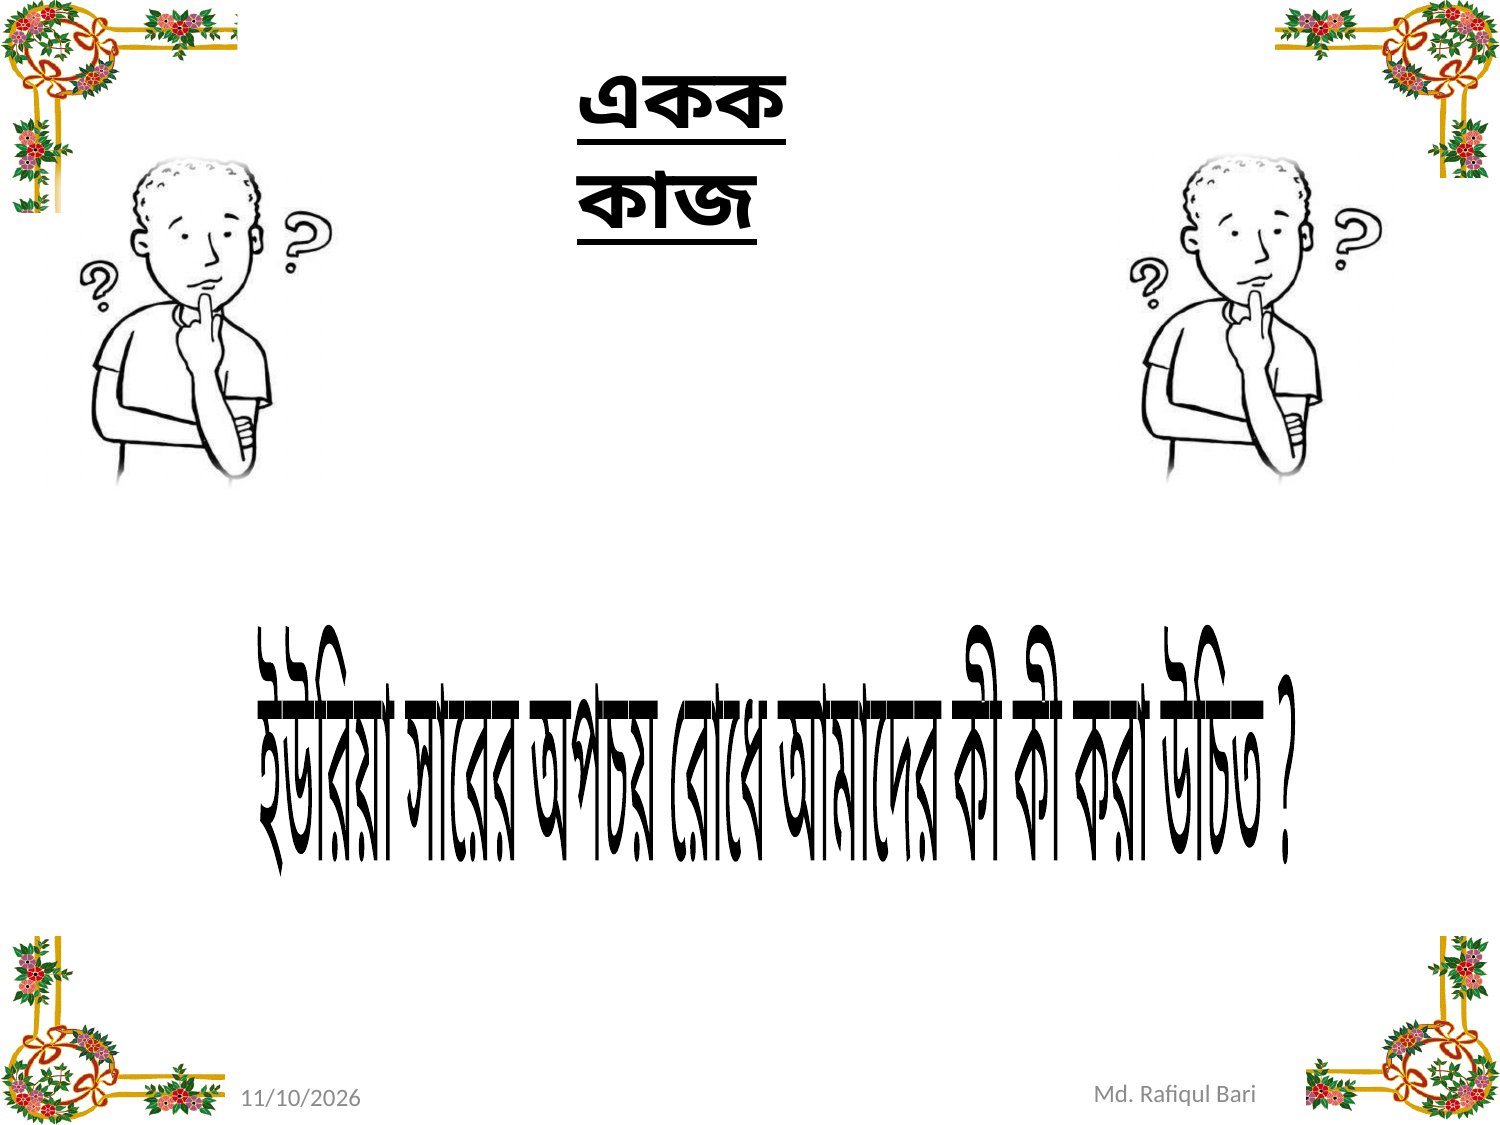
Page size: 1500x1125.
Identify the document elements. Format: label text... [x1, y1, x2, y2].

picture [0, 936, 225, 1125]
text_box ইউরিয়া সারের অপচয় রোধে আমাদের কী কী করা উচিত ? [405, 683, 519, 862]
slide_number 07-Aug-16 [225, 1067, 400, 1125]
picture [1087, 0, 1500, 488]
text_box একক কাজ [562, 37, 888, 253]
picture [0, 0, 375, 491]
footer Md. Rafiqul Bari [1050, 1057, 1300, 1125]
text_box ইউরিয়া সারের অপচয় রোধে আমাদের কী কী করা উচিত ? [257, 624, 395, 877]
text_box ইউরিয়া সারের অপচয় রোধে আমাদের কী কী করা উচিত ? [777, 683, 942, 863]
text_box ইউরিয়া সারের অপচয় রোধে আমাদের কী কী করা উচিত ? [671, 683, 741, 862]
picture [1306, 936, 1500, 1120]
